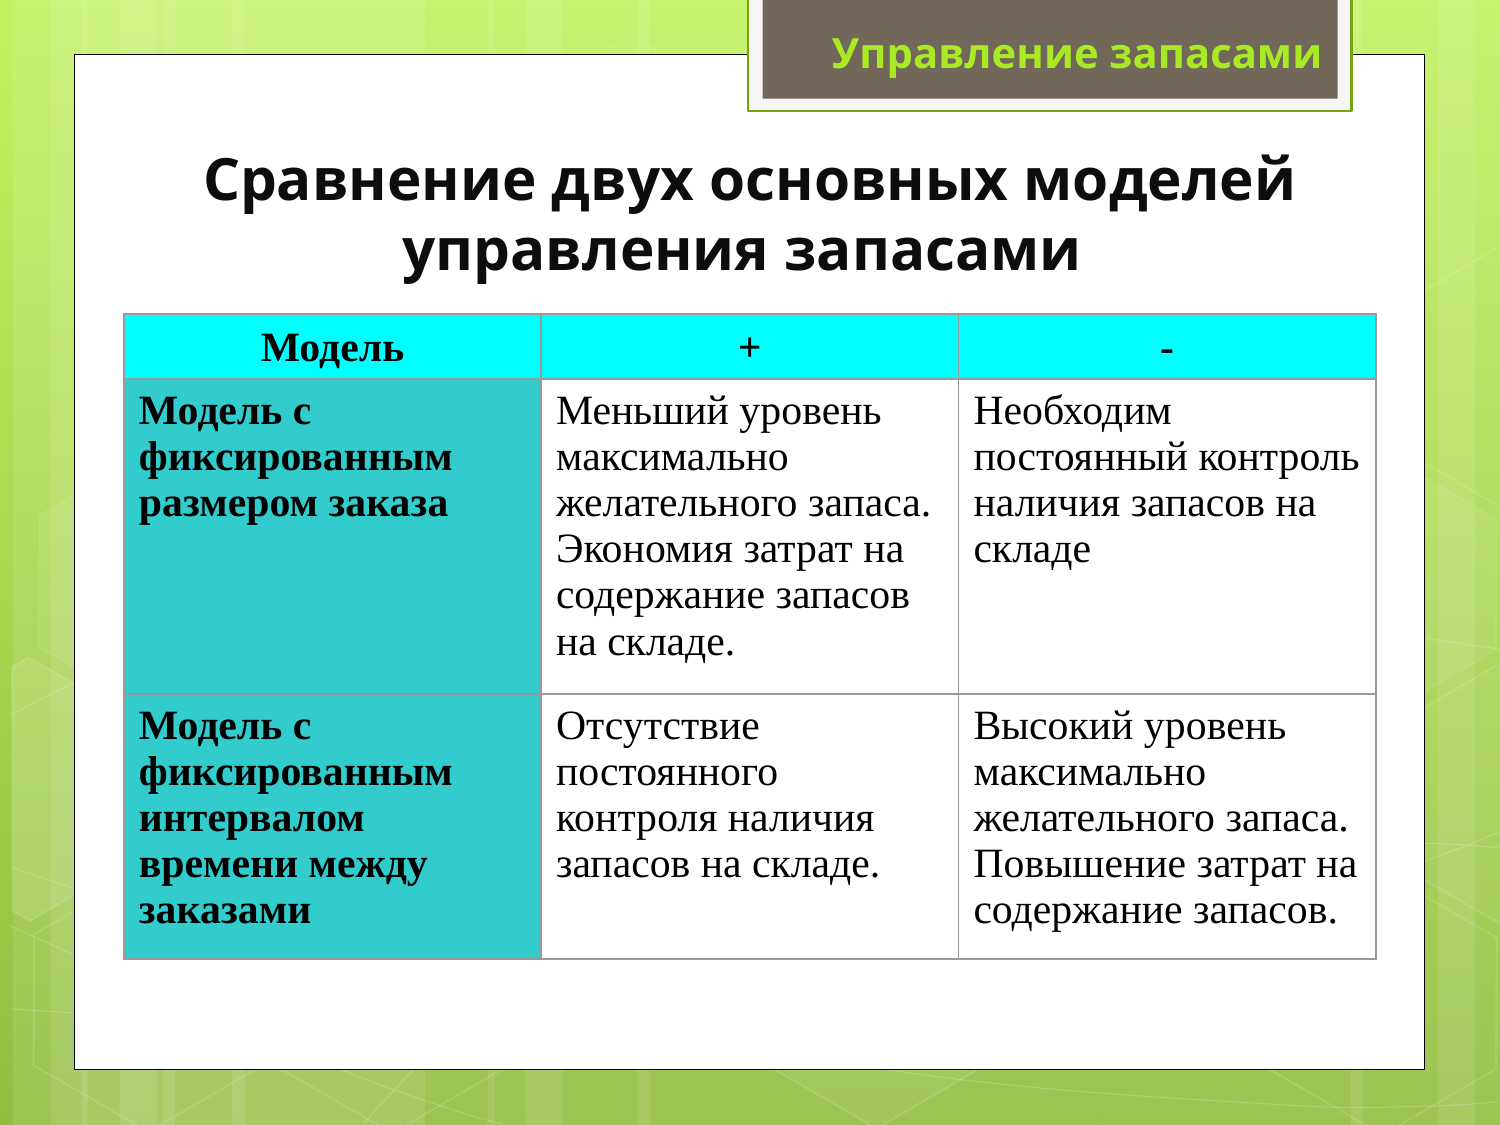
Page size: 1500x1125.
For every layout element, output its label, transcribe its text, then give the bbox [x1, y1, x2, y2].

table_cell Модель с фиксированным интервалом времени между заказами [125, 770, 540, 958]
title Сравнение двух основных моделей управления запасами [173, 101, 1327, 290]
table_header + [542, 315, 958, 378]
table_cell Меньший уровень максимально желательного запаса. Экономия затрат на содержание запасов на складе. [542, 380, 958, 693]
text_box Управление запасами [816, 19, 1338, 84]
table_header - [959, 315, 1375, 378]
table_cell Отсутствие постоянного контроля наличия запасов на складе. [542, 695, 958, 769]
table_cell Модель с фиксированным интервалом времени между заказами [125, 695, 540, 769]
table_cell Отсутствие постоянного контроля наличия запасов на складе. [542, 770, 958, 958]
table_cell Модель с фиксированным размером заказа [125, 380, 540, 693]
table_cell Высокий уровень максимально желательного запаса. Повышение затрат на содержание запасов. [959, 695, 1375, 769]
table_cell Высокий уровень максимально желательного запаса. Повышение затрат на содержание запасов. [959, 770, 1375, 958]
table_header Модель [125, 315, 540, 378]
table_cell Необходим постоянный контроль наличия запасов на складе [959, 380, 1375, 693]
